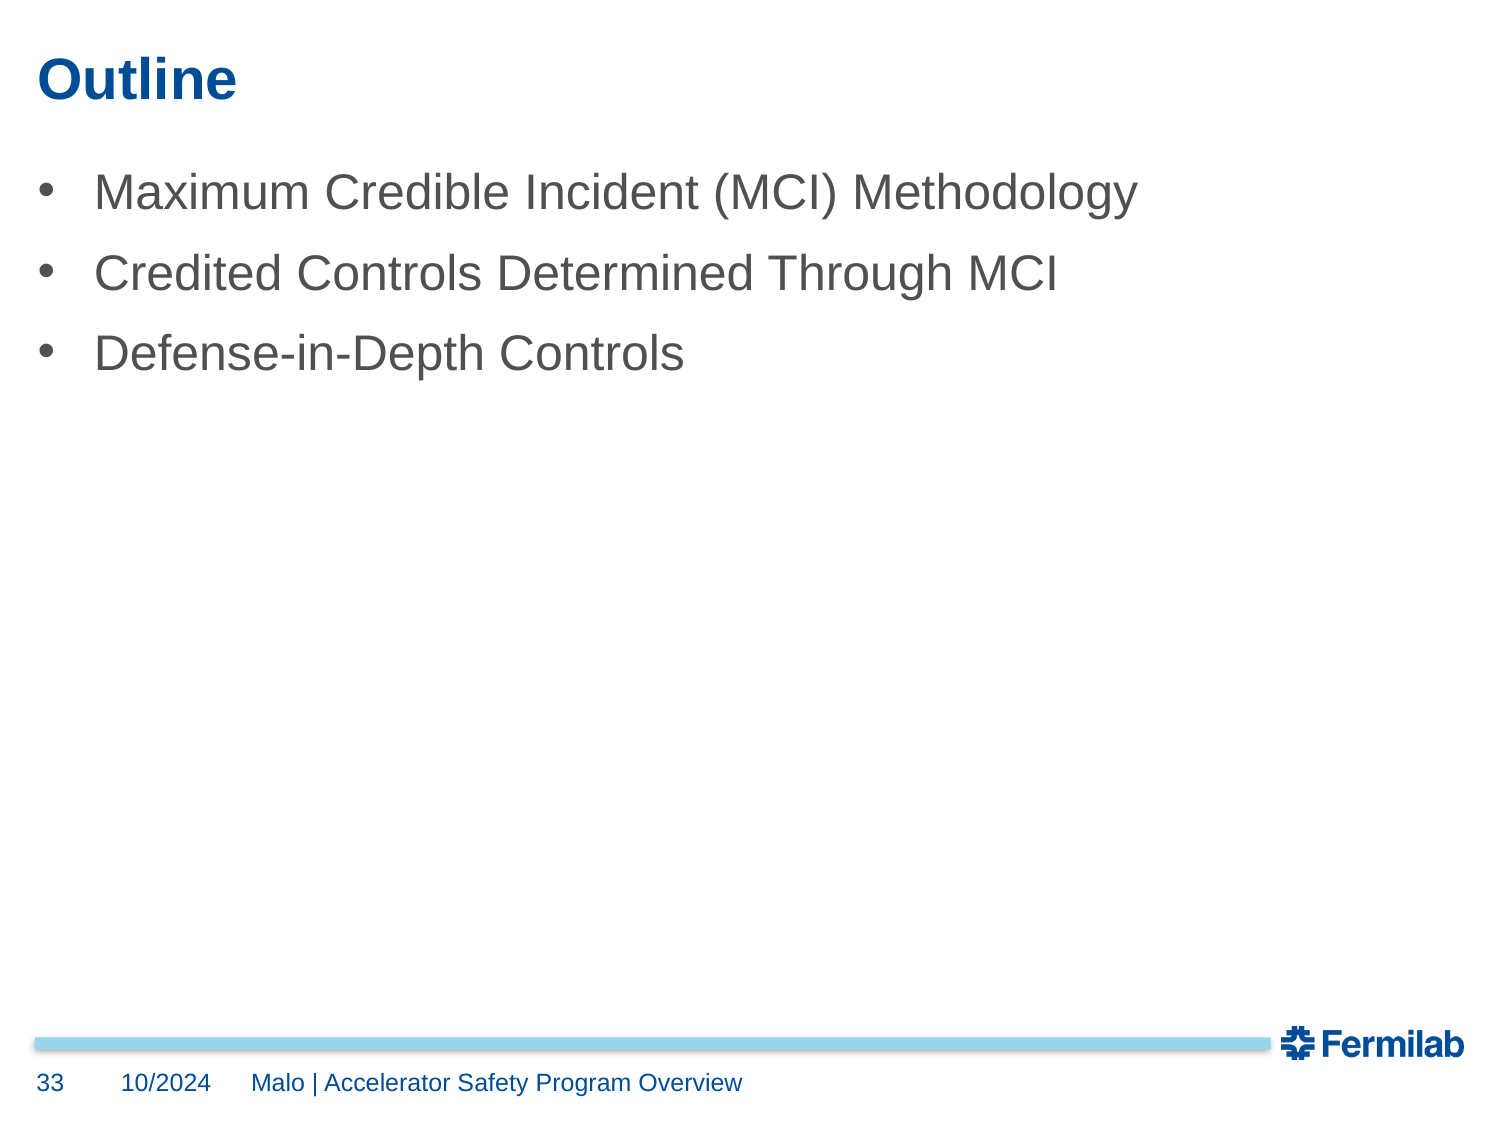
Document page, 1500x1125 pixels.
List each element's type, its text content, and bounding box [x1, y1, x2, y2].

footer Malo | Accelerator Safety Program Overview [251, 1066, 1279, 1107]
title Outline [37, 41, 1463, 112]
list Maximum Credible Incident (MCI) Methodology Credited Controls Determined Through MCI Defense-in-Depth Controls [37, 159, 1461, 990]
slide_number 33 [36, 1066, 105, 1106]
picture [1281, 1026, 1464, 1060]
slide_number 10/2024 [120, 1066, 232, 1107]
